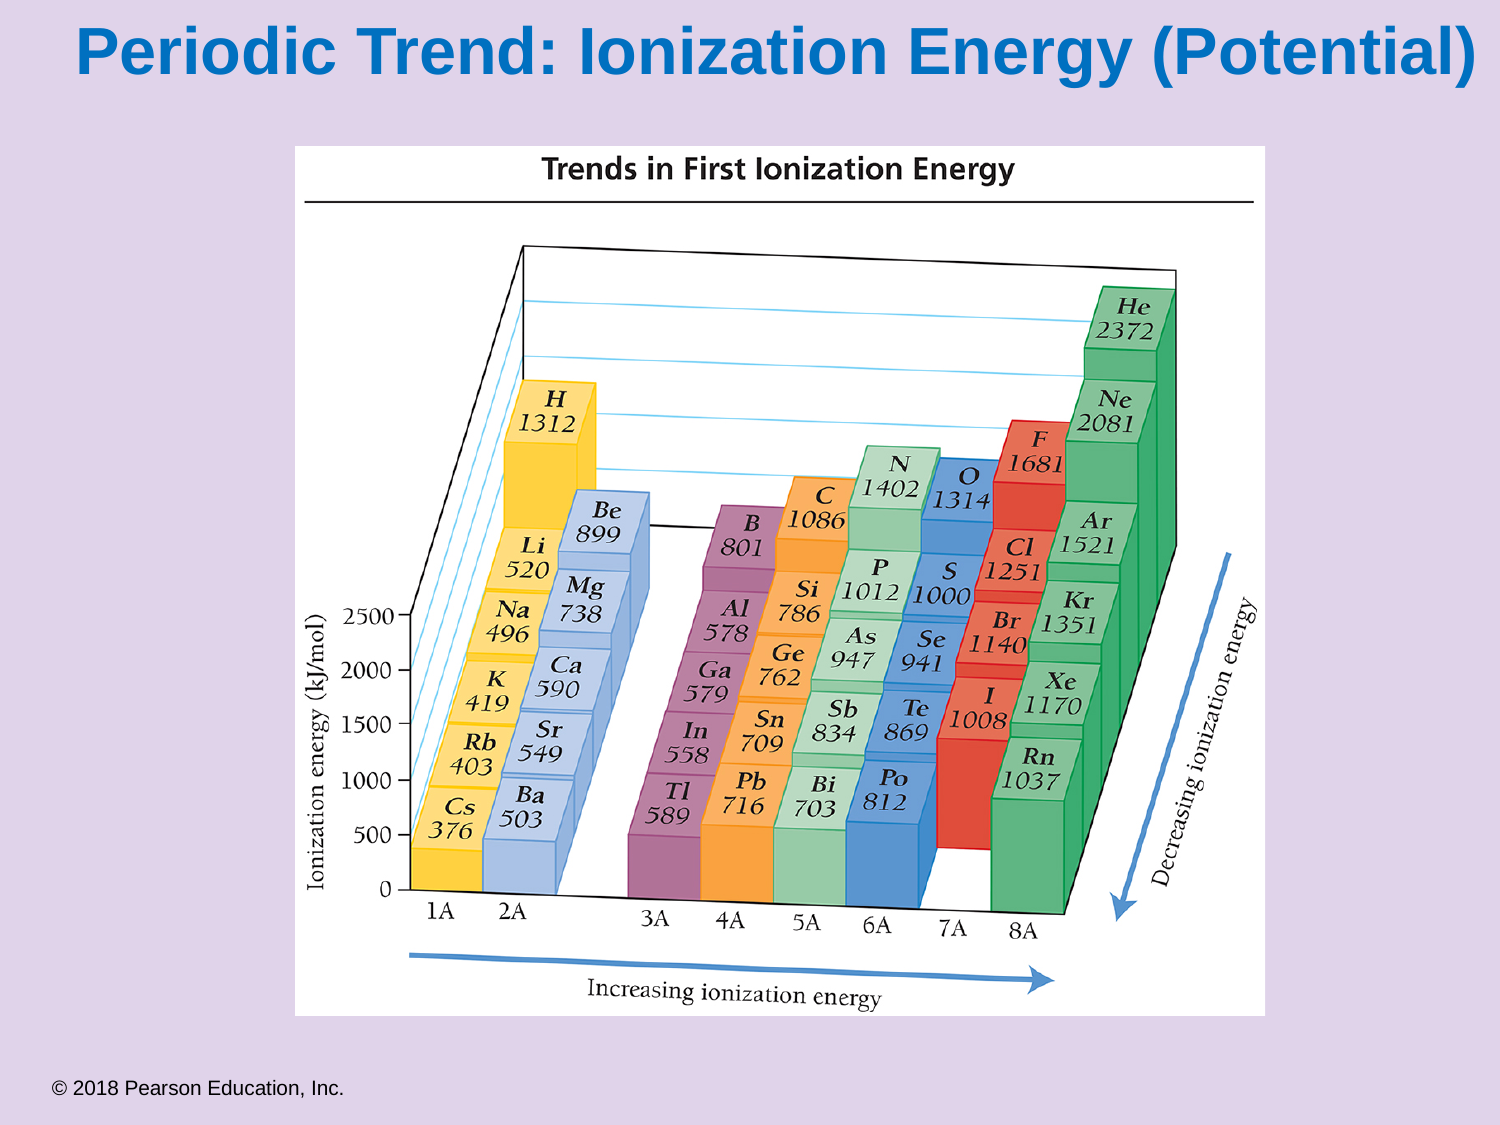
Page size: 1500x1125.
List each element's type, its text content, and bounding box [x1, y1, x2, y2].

picture [294, 146, 1266, 1016]
title Periodic Trend: Ionization Energy (Potential) [0, 0, 1500, 203]
